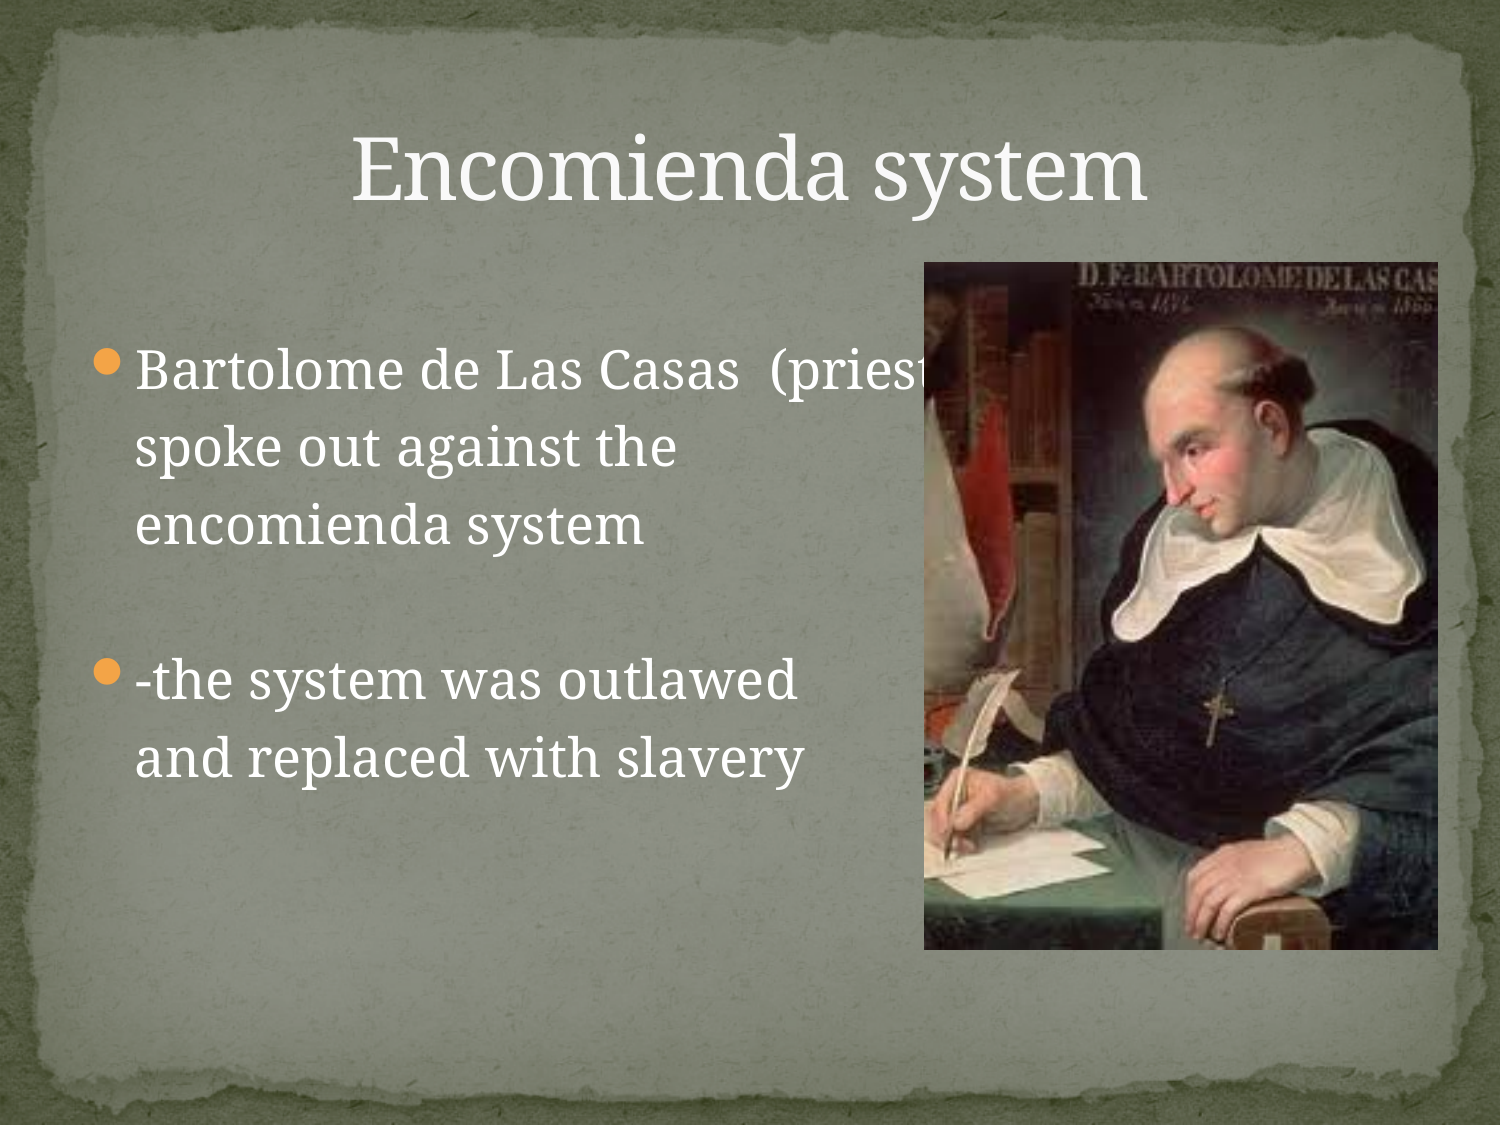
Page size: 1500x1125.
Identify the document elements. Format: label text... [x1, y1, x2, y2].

list Bartolome de Las Casas (priest) spoke out against the encomienda system -the system was outlawed and replaced with slavery [75, 249, 1425, 1000]
picture [924, 262, 1438, 950]
title Encomienda system [74, 24, 1425, 225]
